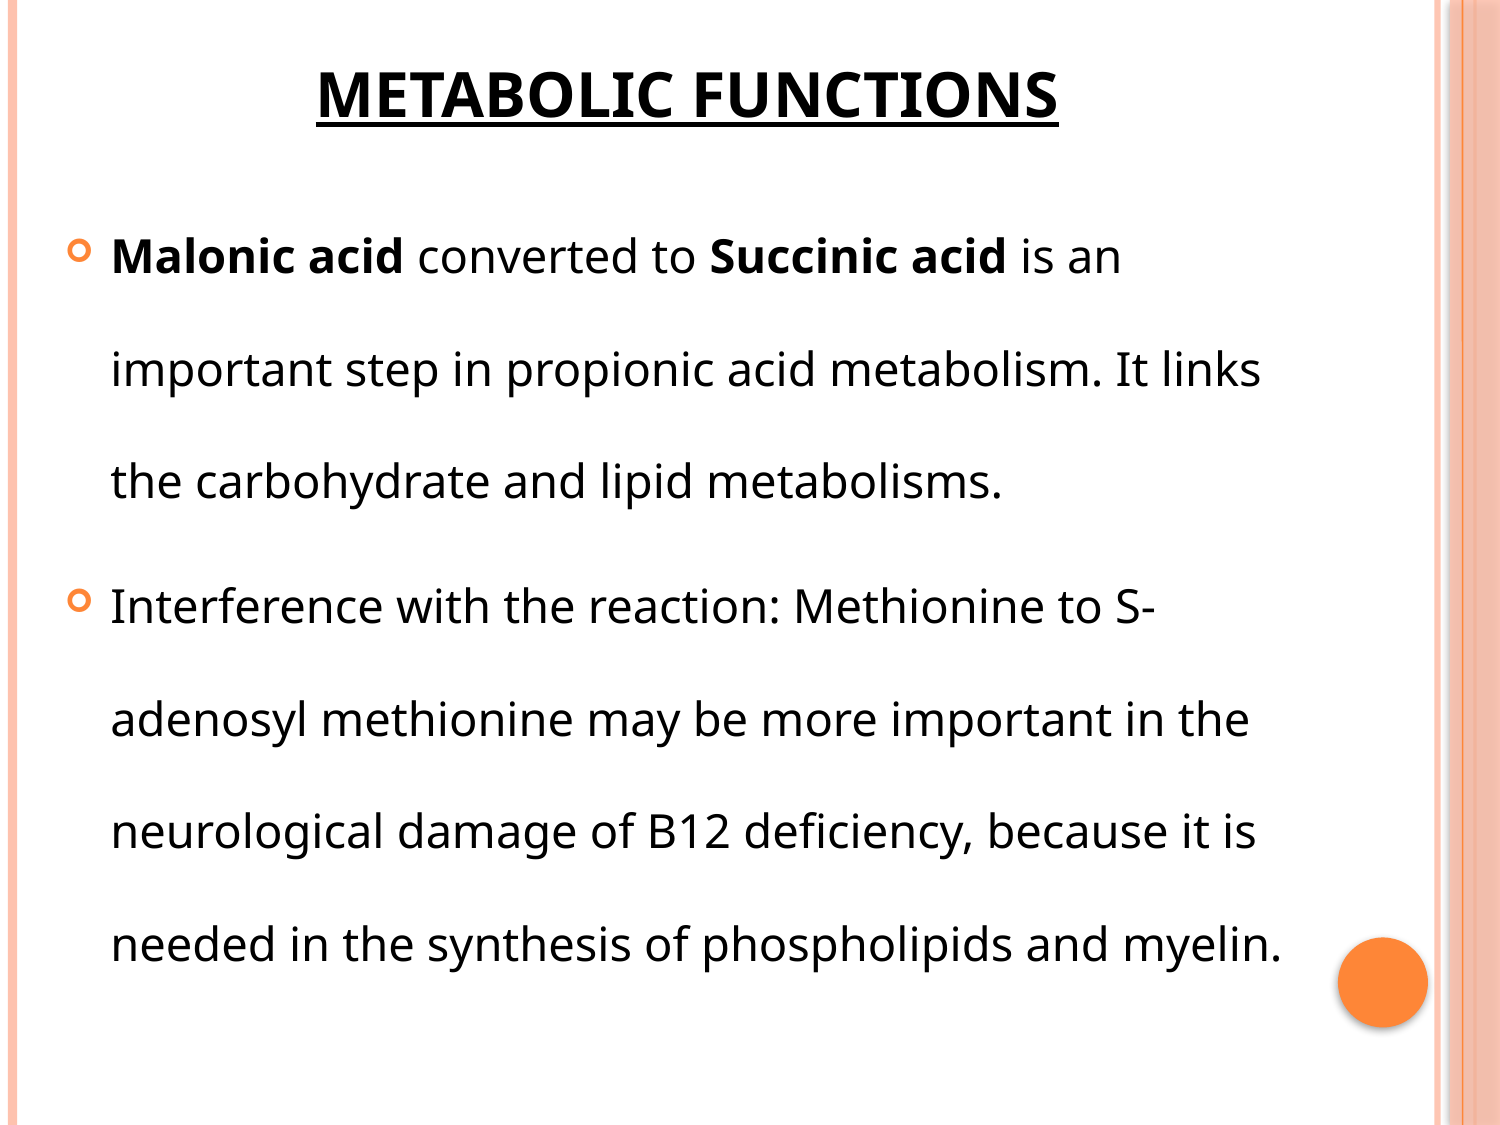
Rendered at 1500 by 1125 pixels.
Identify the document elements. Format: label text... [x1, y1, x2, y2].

title Metabolic functions [75, 45, 1300, 138]
list Malonic acid converted to Succinic acid is an important step in propionic acid metabolism. It links the carbohydrate and lipid metabolisms. Interference with the reaction: Methionine to S-adenosyl methionine may be more important in the neurological damage of B12 deficiency, because it is needed in the synthesis of phospholipids and myelin. [50, 162, 1300, 1062]
